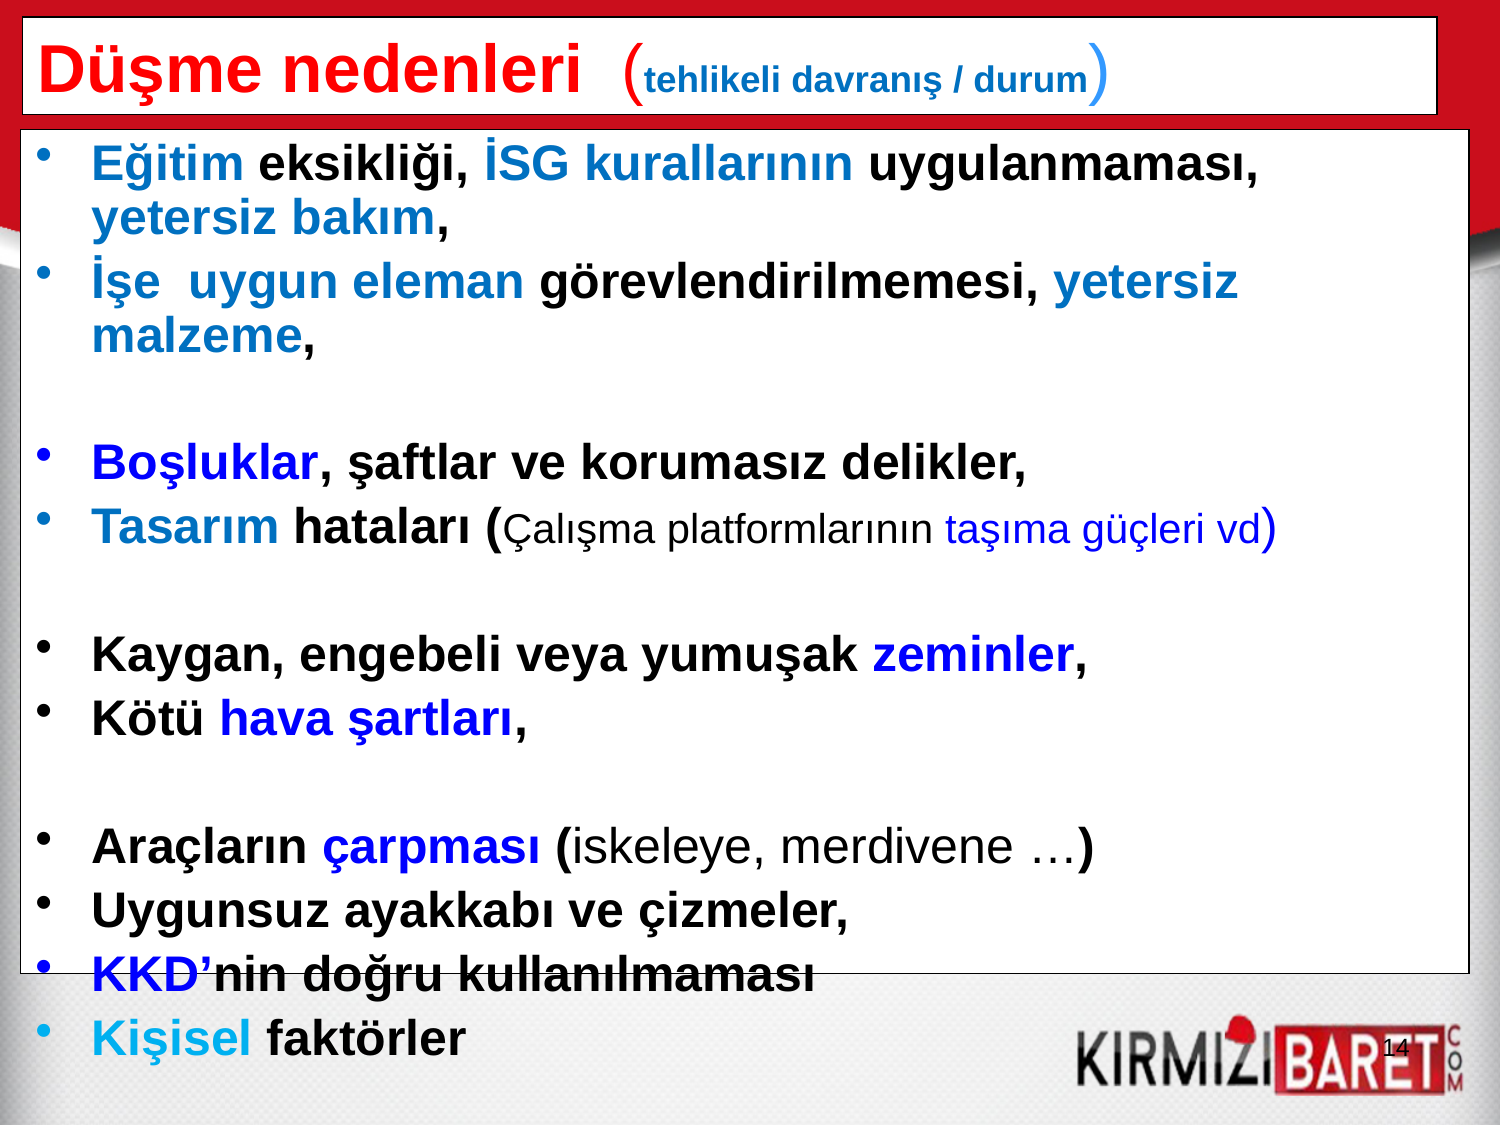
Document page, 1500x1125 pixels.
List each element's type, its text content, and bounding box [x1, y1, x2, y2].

title Düşme nedenleri (tehlikeli davranış / durum) [22, 16, 1438, 115]
list Eğitim eksikliği, İSG kurallarının uygulanmaması, yetersiz bakım, İşe uygun eleman görevlendirilmemesi, yetersiz malzeme, Boşluklar, şaftlar ve korumasız delikler, Tasarım hataları (Çalışma platformlarının taşıma güçleri vd) Kaygan, engebeli veya yumuşak zeminler, Kötü hava şartları, Araçların çarpması (iskeleye, merdivene …) Uygunsuz ayakkabı ve çizmeler, KKD’nin doğru kullanılmaması Kişisel faktörler [20, 129, 1470, 974]
slide_number 14 [1074, 1024, 1425, 1103]
picture [0, 0, 1500, 1125]
